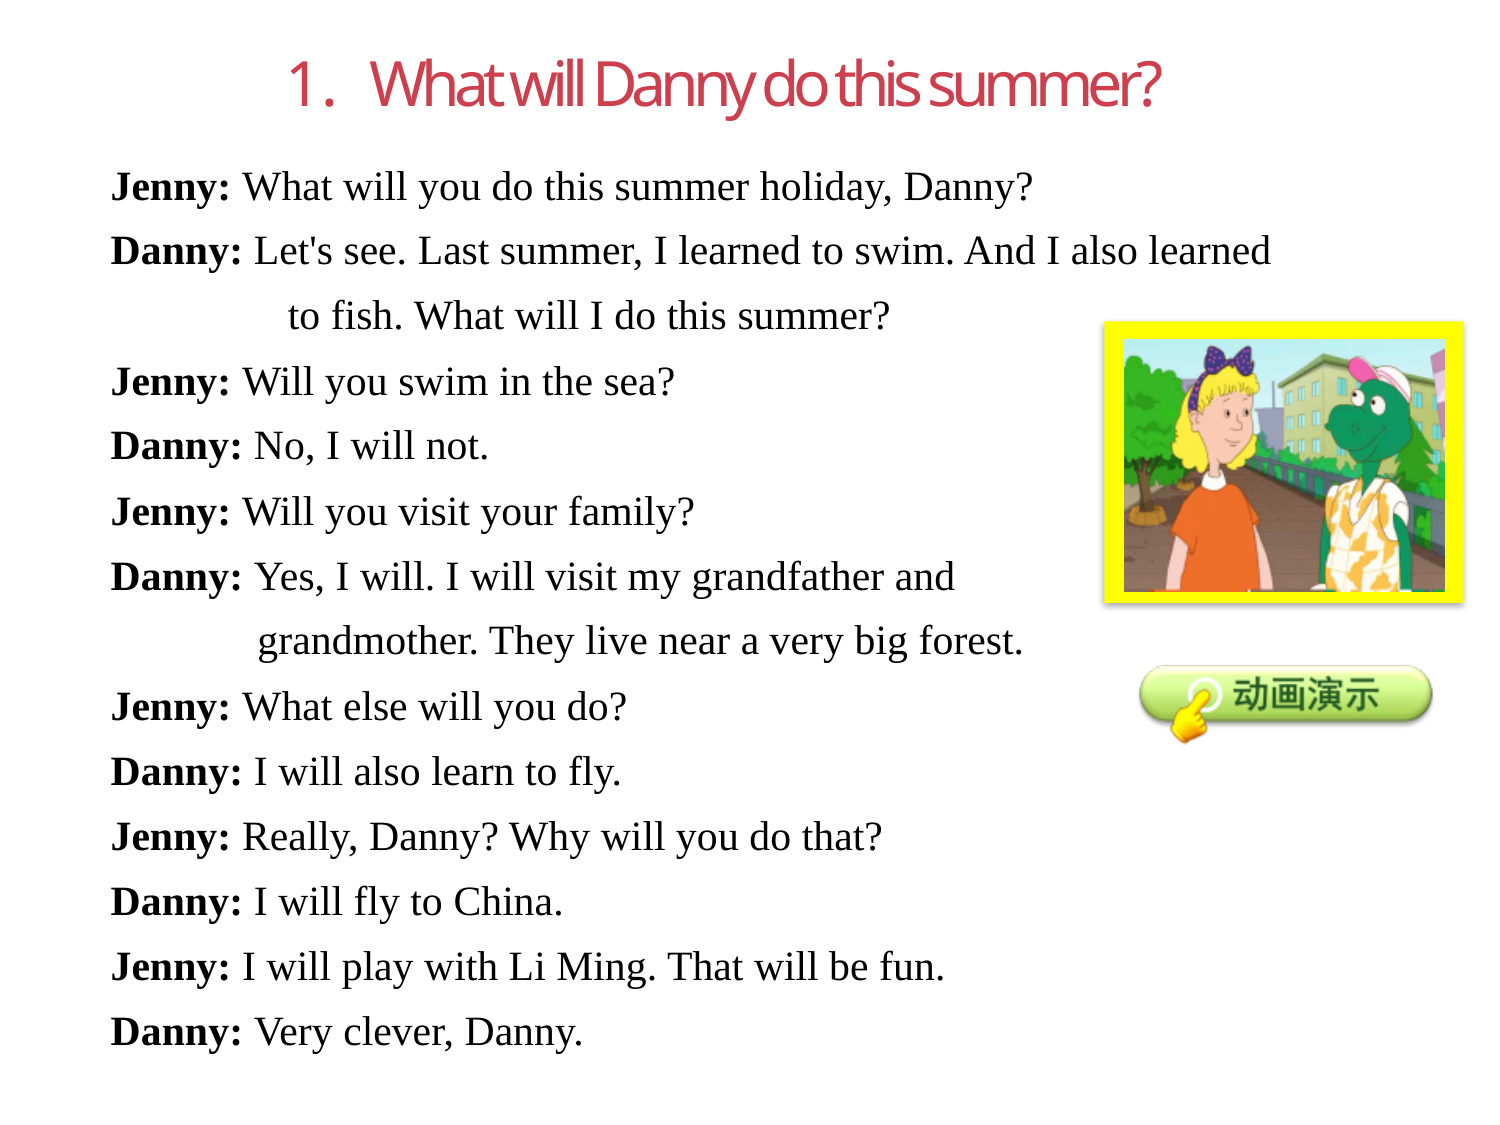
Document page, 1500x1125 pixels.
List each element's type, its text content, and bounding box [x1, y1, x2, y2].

picture [1123, 339, 1445, 592]
text_box [1104, 321, 1465, 604]
picture [1131, 656, 1439, 754]
text_box What will Danny do this summer? [270, 36, 1350, 126]
text_box Jenny: What will you do this summer holiday, Danny? Danny: Let's see. Last summer, I learned to swim. And I also learned to fish. What will I do this summer? Jenny: Will you swim in the sea? Danny: No, I will not. Jenny: Will you visit your family? Danny: Yes, I will. I will visit my grandfather and grandmother. They live near a very big forest. Jenny: What else will you do? Danny: I will also learn to fly. Jenny: Really, Danny? Why will you do that? Danny: I will fly to China. Jenny: I will play with Li Ming. That will be fun. Danny: Very clever, Danny. [95, 135, 1313, 1061]
